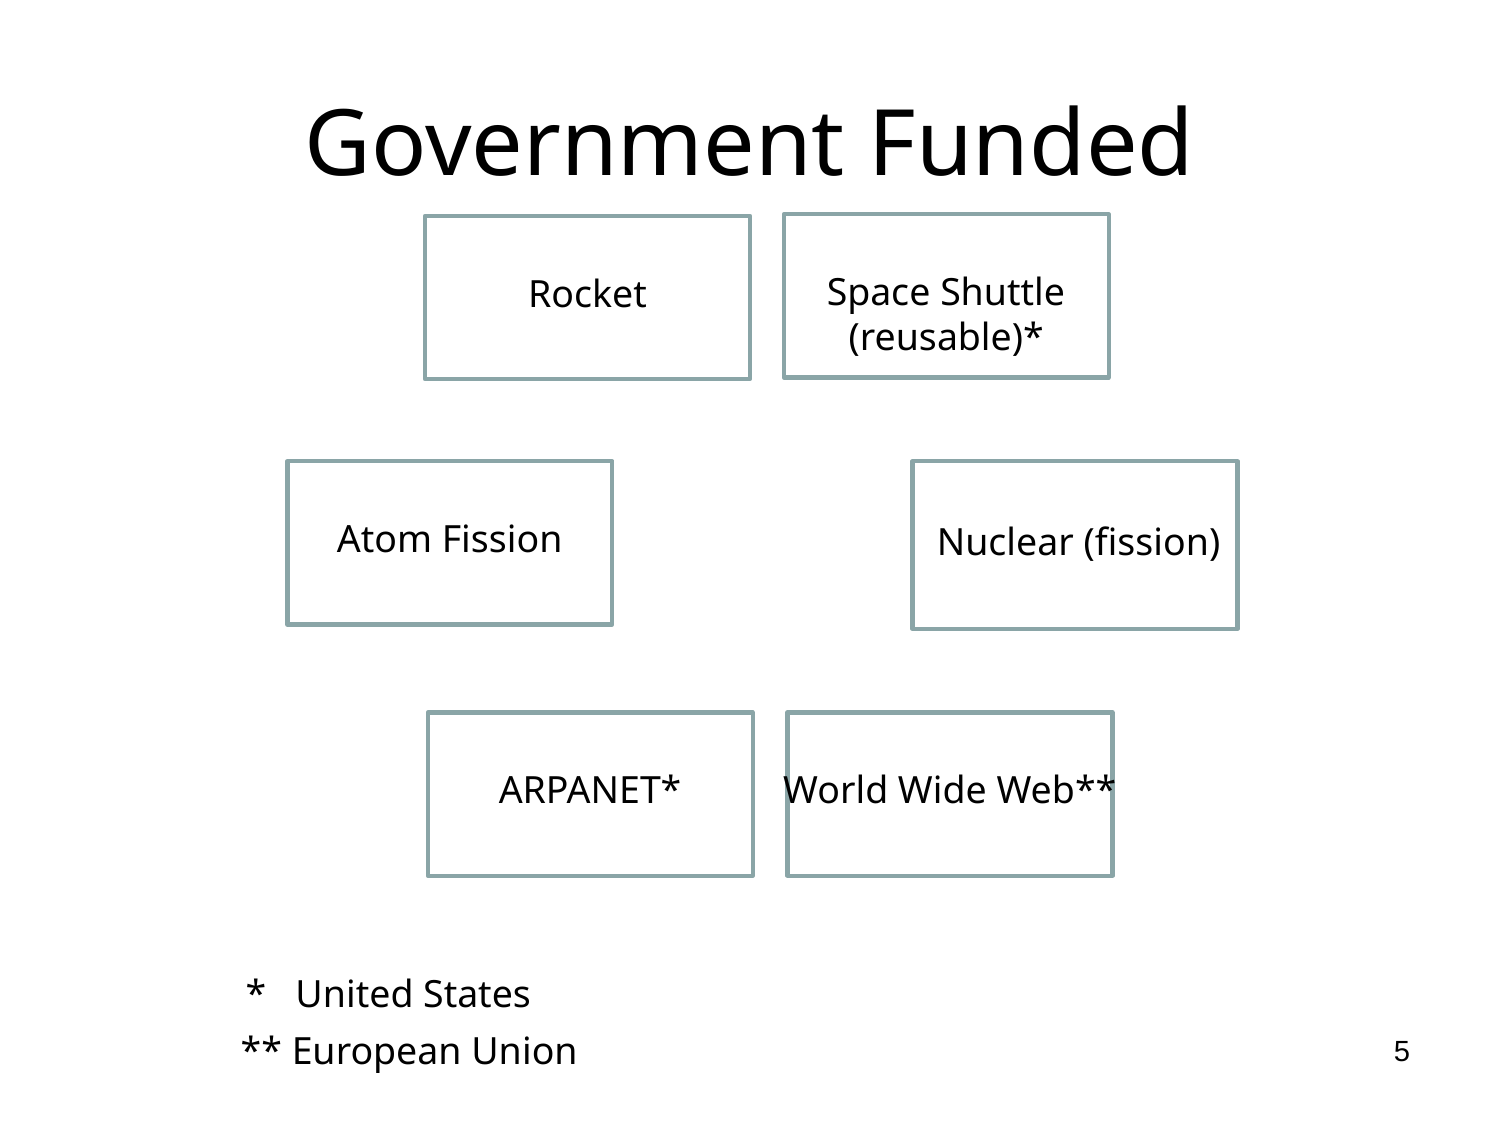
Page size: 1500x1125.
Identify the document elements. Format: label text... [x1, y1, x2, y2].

text_box [423, 214, 752, 381]
text_box * United States [230, 962, 547, 1019]
text_box [785, 819, 1115, 878]
text_box ** European Union [225, 1019, 594, 1079]
text_box ARPANET* [483, 759, 697, 819]
text_box [910, 459, 1240, 631]
text_box Rocket [513, 262, 662, 323]
text_box [782, 212, 1111, 380]
text_box [426, 710, 755, 878]
text_box [285, 459, 614, 627]
text_box Atom Fission [322, 507, 578, 568]
slide_number 5 [1074, 1024, 1425, 1103]
text_box World Wide Web** [768, 759, 1132, 819]
text_box [785, 710, 1115, 759]
title Government Funded [75, 45, 1425, 233]
text_box Nuclear (fission) [921, 510, 1236, 571]
text_box Space Shuttle (reusable)* [812, 260, 1081, 366]
